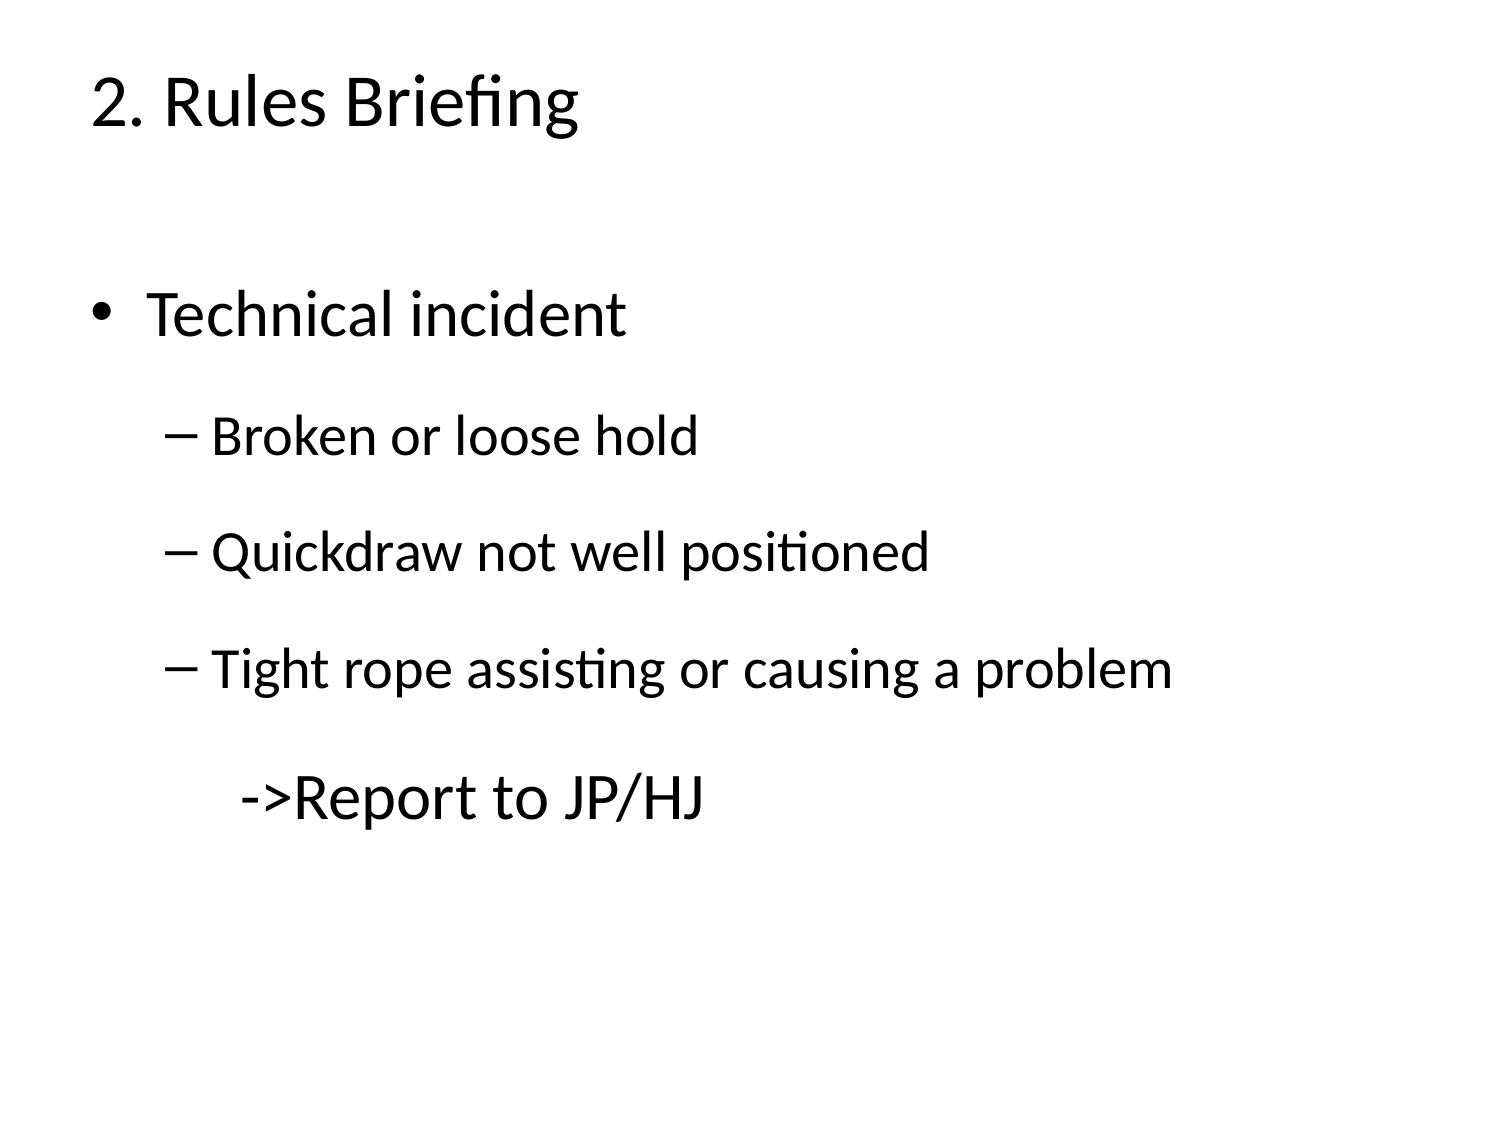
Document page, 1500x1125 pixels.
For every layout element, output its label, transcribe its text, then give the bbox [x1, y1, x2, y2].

list Technical incident Broken or loose hold Quickdraw not well positioned Tight rope assisting or causing a problem ->Report to JP/HJ [75, 262, 1425, 1005]
title 2. Rules Briefing [75, 2, 1425, 191]
